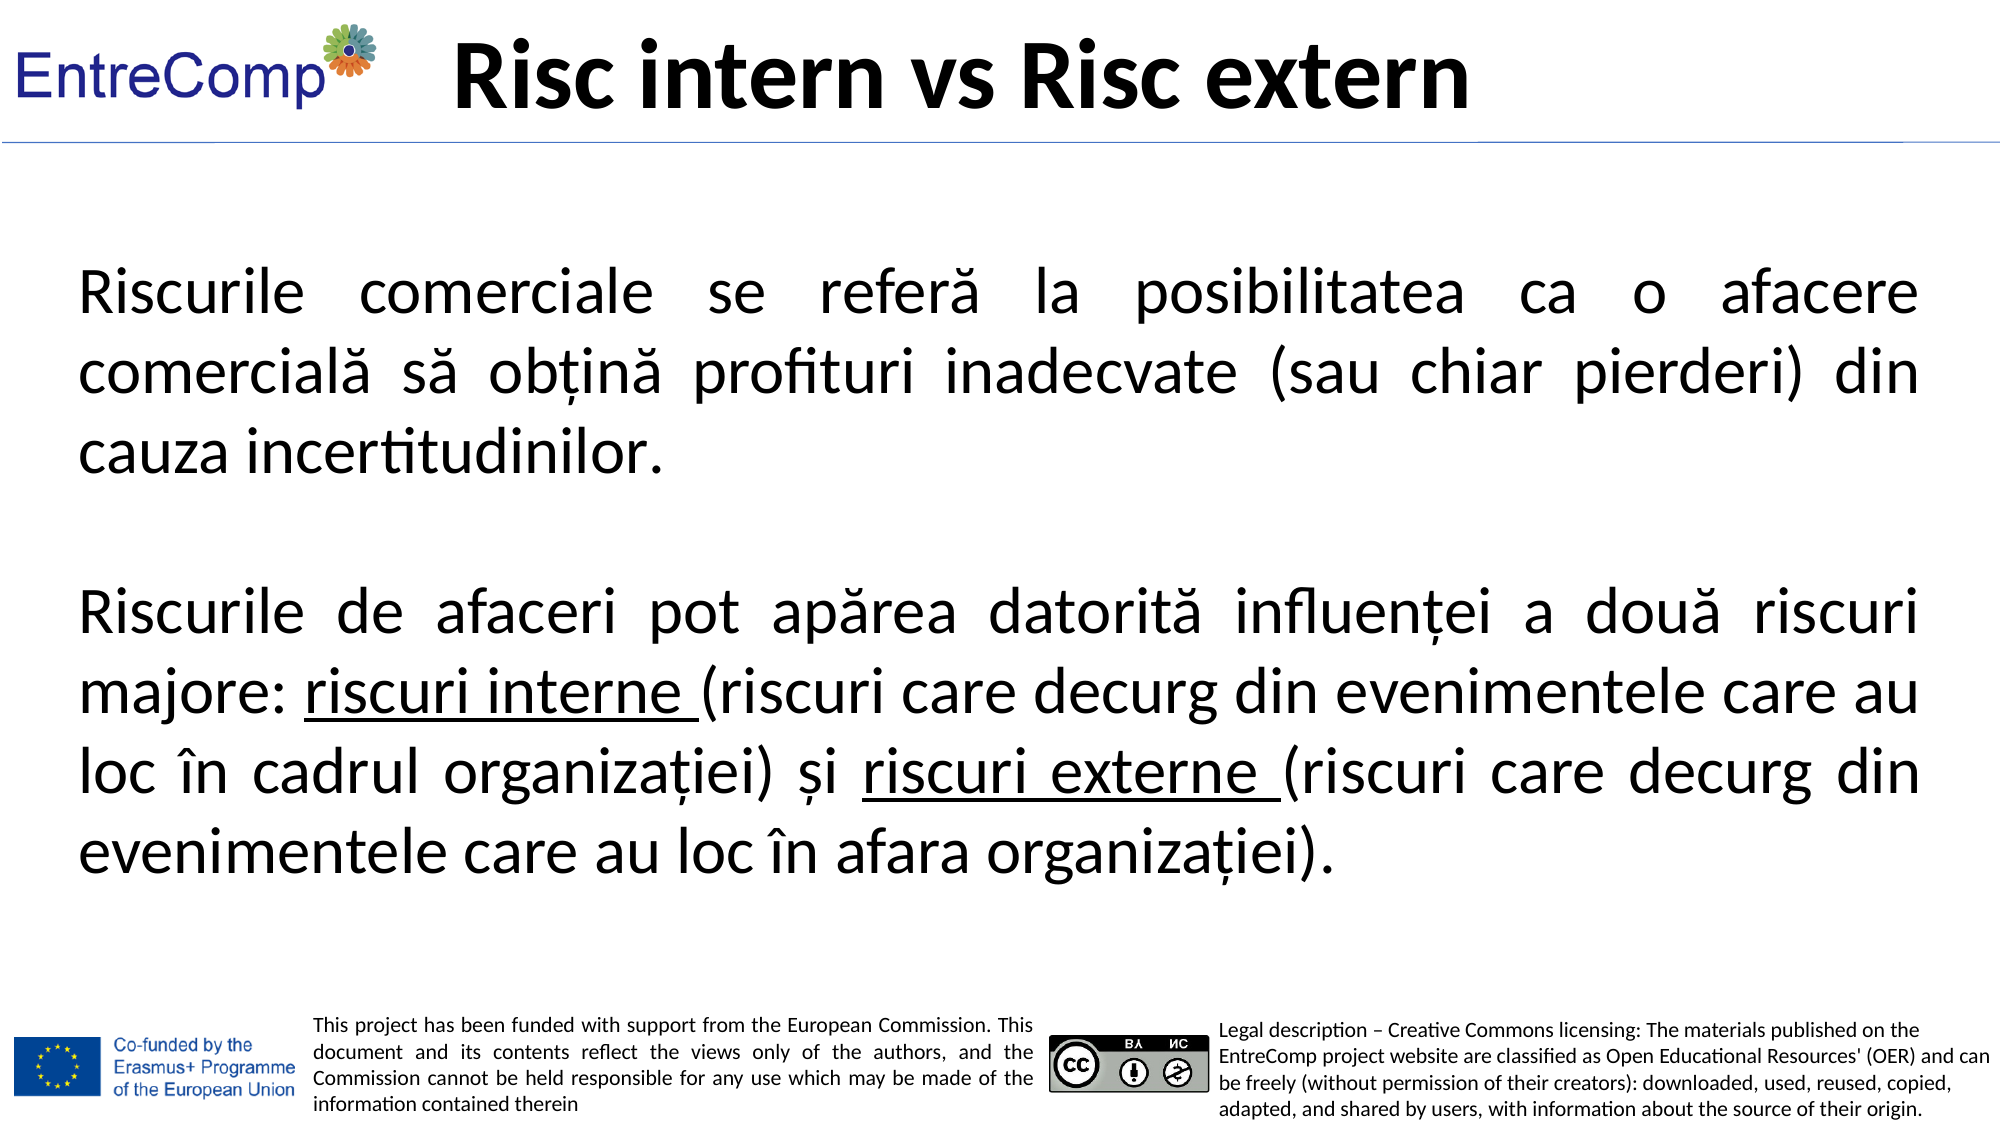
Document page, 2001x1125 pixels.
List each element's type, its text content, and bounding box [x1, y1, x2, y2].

picture [1049, 1035, 1210, 1093]
text_box Risc intern vs Risc extern [438, 1, 1966, 137]
picture [11, 18, 381, 122]
text_box This project has been funded with support from the European Commission. This document and its contents reflect the views only of the authors, and the Commission cannot be held responsible for any use which may be made of the information contained therein​ [298, 1003, 1050, 1124]
picture [13, 1033, 302, 1100]
text_box Riscurile comerciale se referă la posibilitatea ca o afacere comercială să obțină profituri inadecvate (sau chiar pierderi) din cauza incertitudinilor. Riscurile de afaceri pot apărea datorită influenței a două riscuri majore: riscuri interne (riscuri care decurg din evenimentele care au loc în cadrul organizației) și riscuri externe (riscuri care decurg din evenimentele care au loc în afara organizației). [63, 239, 1937, 974]
text_box Legal description – Creative Commons licensing: The materials published on the EntreComp project website are classified as Open Educational Resources' (OER) and can be freely (without permission of their creators): downloaded, used, reused, copied, adapted, and shared by users, with information about the source of their origin. [1204, 1008, 2000, 1125]
